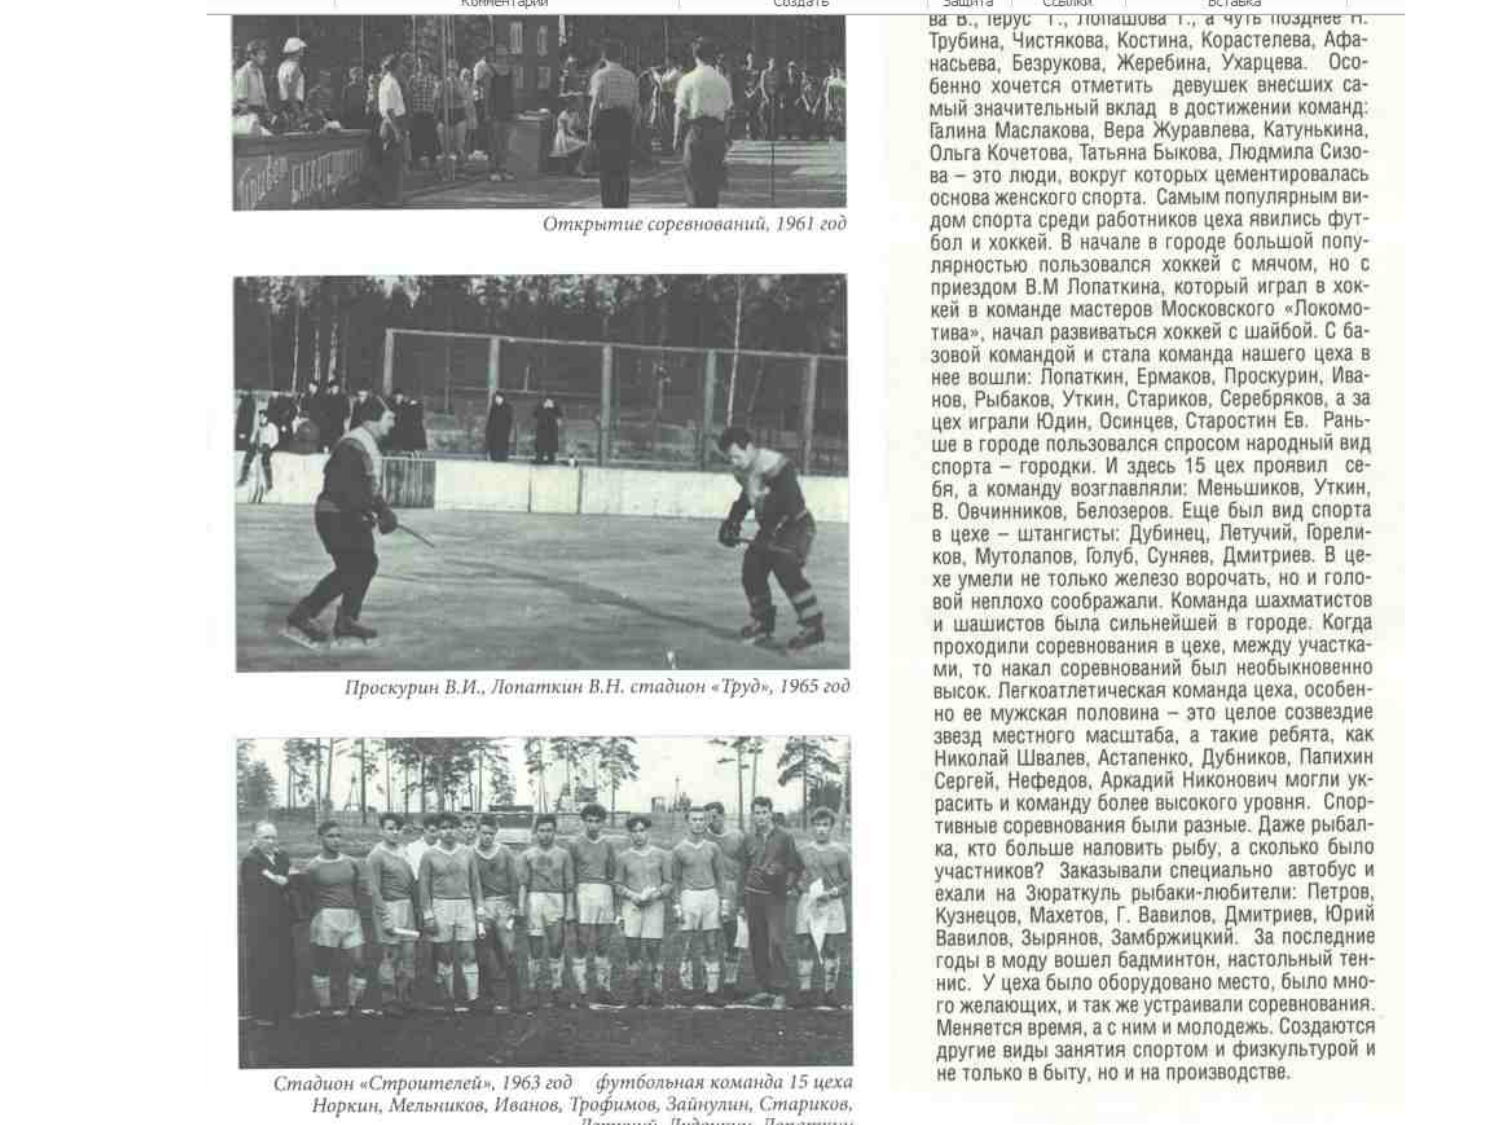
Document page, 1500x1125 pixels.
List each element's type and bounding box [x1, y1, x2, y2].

picture [206, 0, 1406, 1125]
